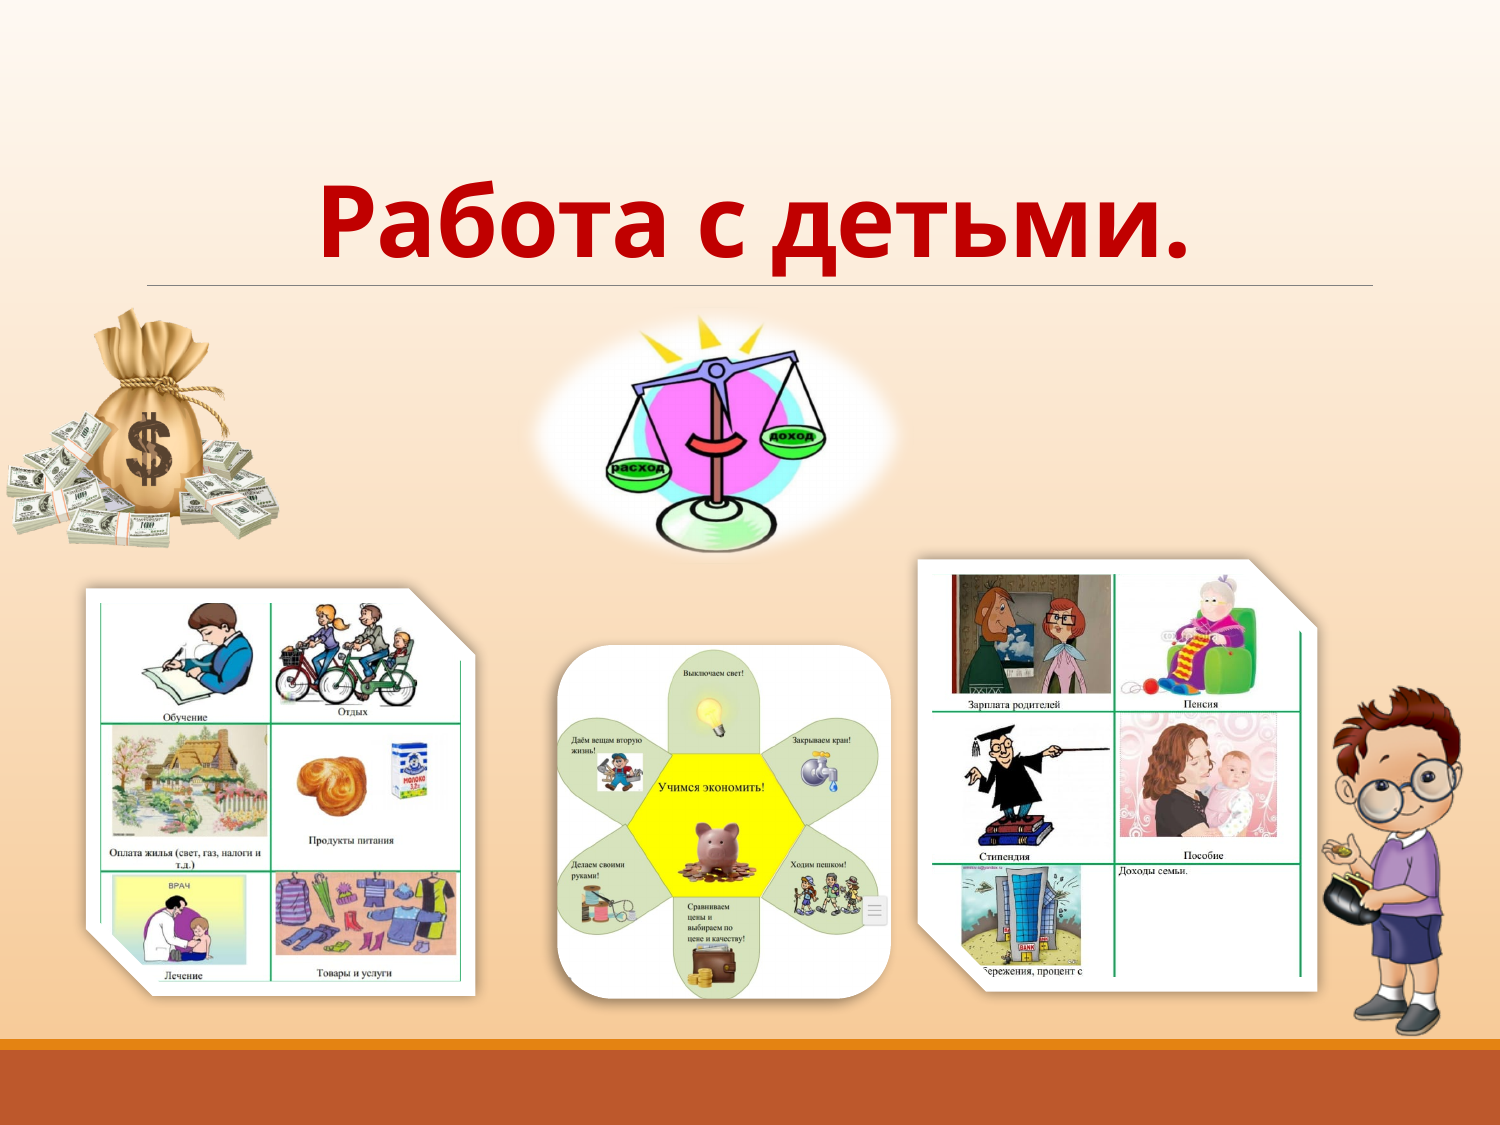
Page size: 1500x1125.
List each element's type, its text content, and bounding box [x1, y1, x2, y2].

title Работа с детьми. [135, 47, 1373, 285]
picture [92, 595, 469, 990]
picture [924, 566, 1500, 1051]
picture [556, 644, 892, 1000]
picture [0, 277, 285, 574]
picture [514, 301, 917, 571]
